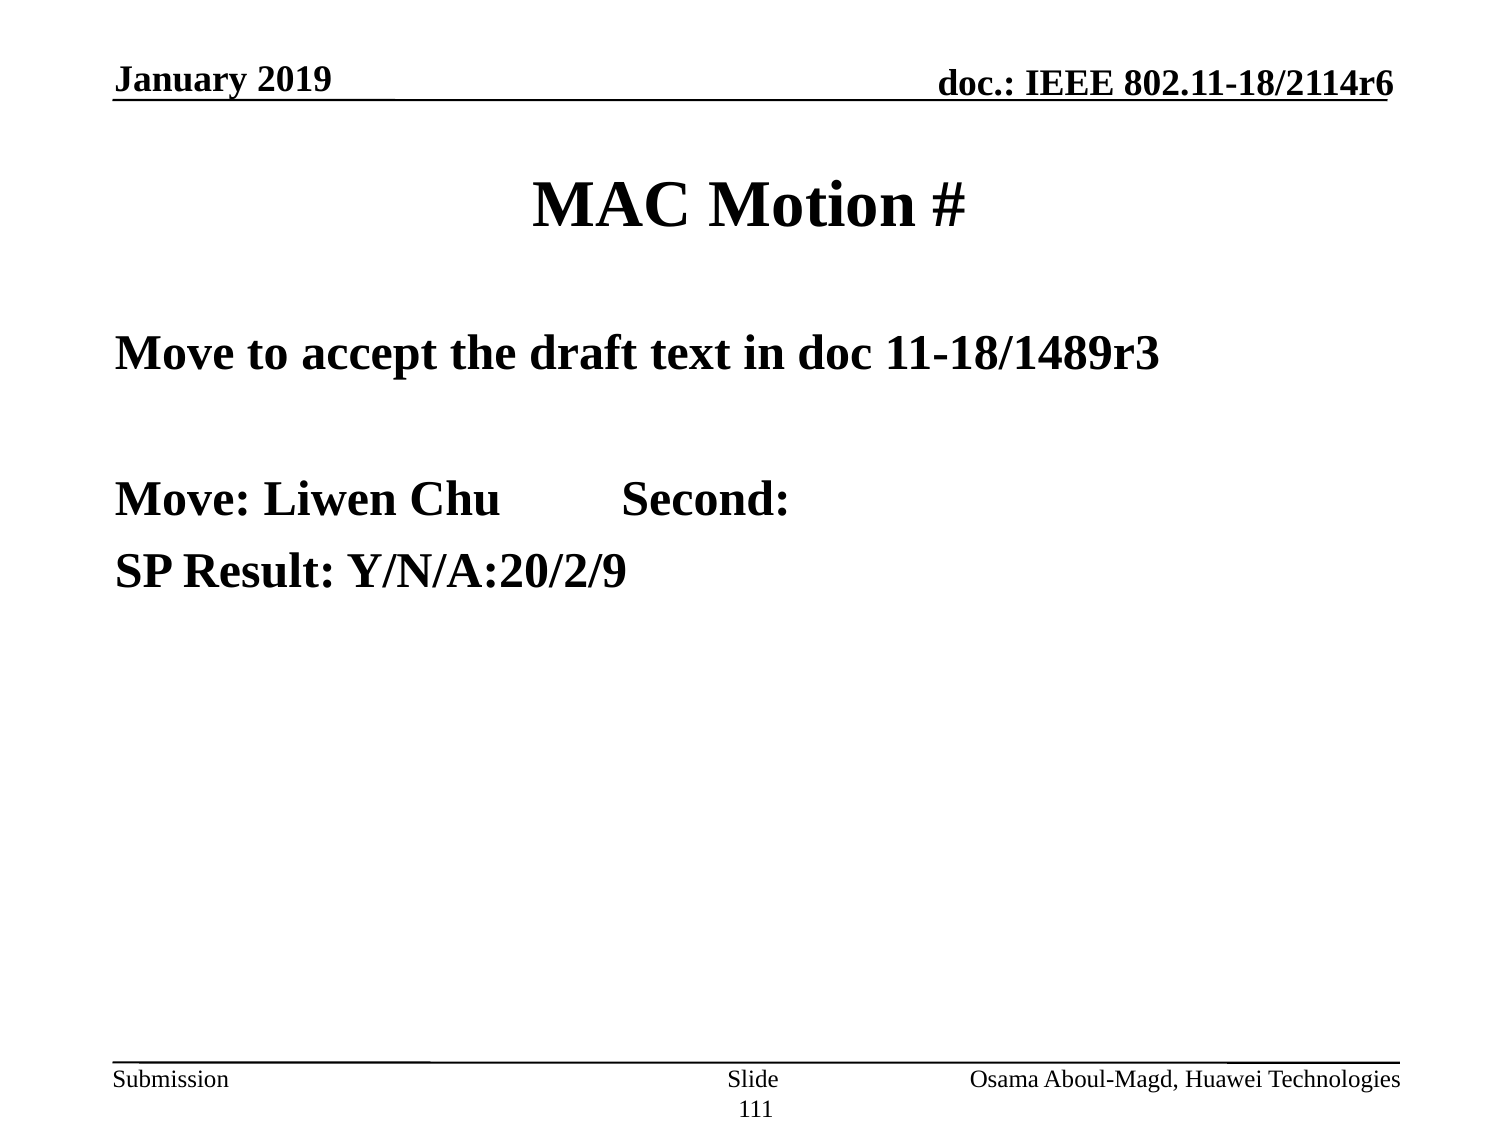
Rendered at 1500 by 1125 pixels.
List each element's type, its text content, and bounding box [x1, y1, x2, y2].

list Move to accept the draft text in doc 11-18/1489r3 Move: Liwen Chu Second: SP Result: Y/N/A:20/2/9 [99, 312, 1375, 988]
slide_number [114, 54, 423, 100]
footer Osama Aboul-Magd, Huawei Technologies [878, 1061, 1402, 1093]
slide_number Slide 111 [712, 1061, 800, 1123]
title MAC Motion # [112, 112, 1388, 288]
